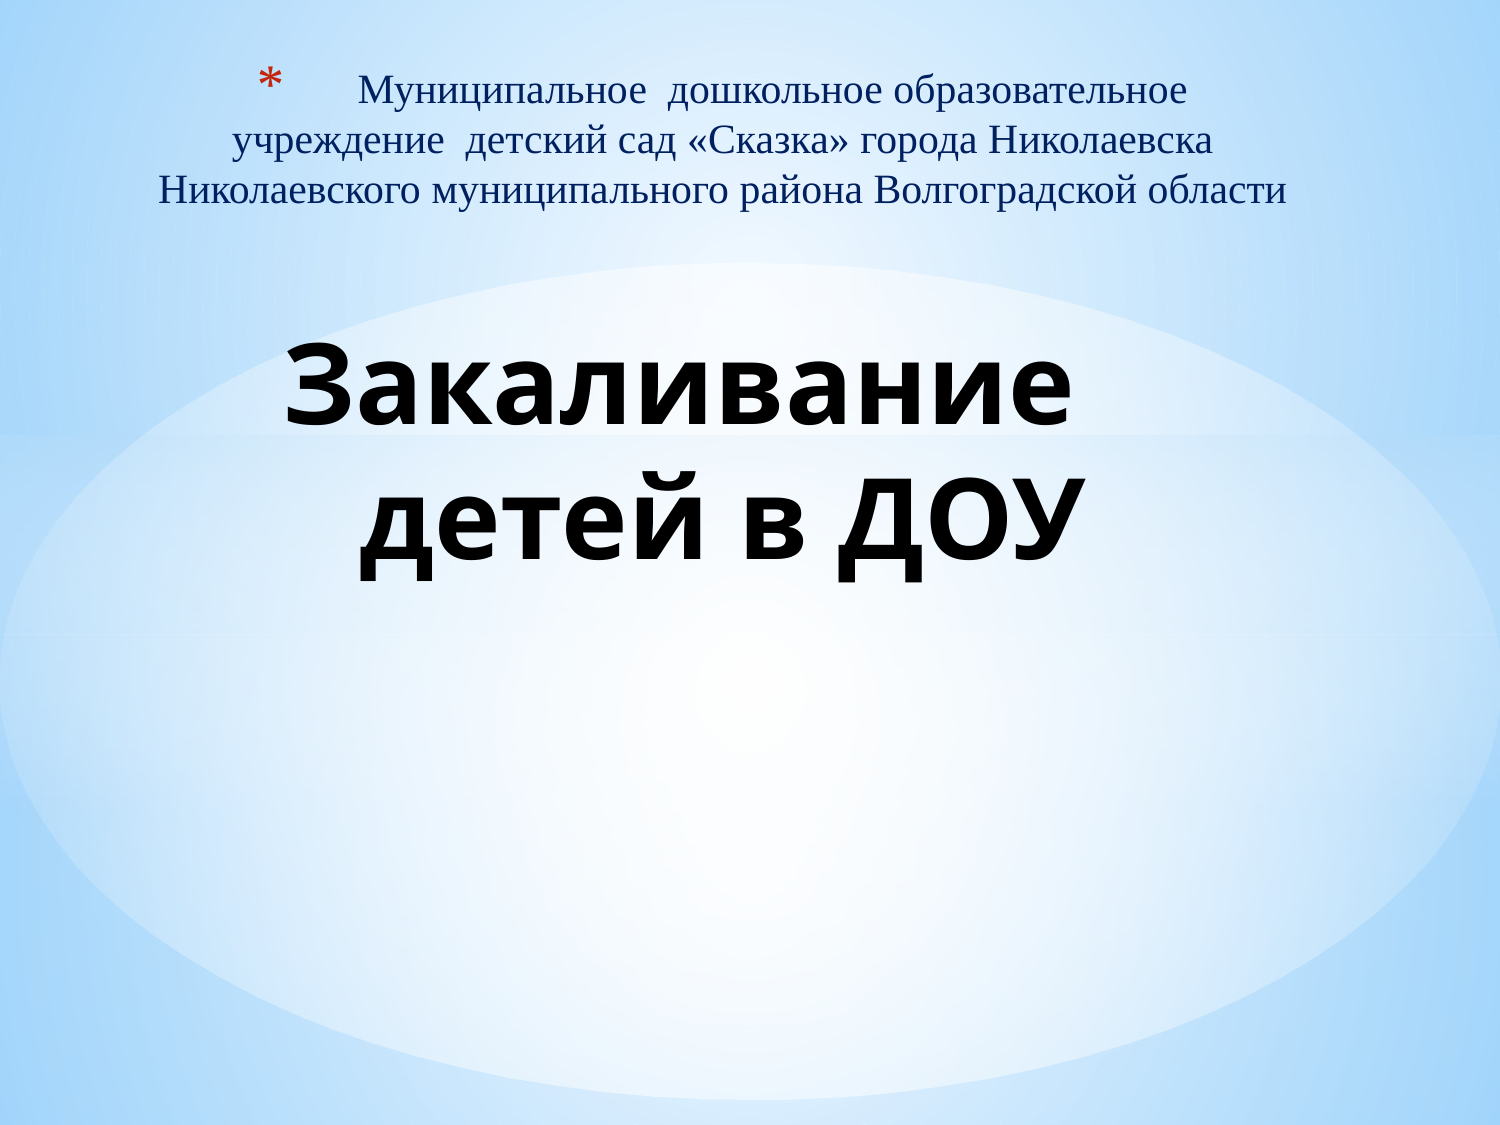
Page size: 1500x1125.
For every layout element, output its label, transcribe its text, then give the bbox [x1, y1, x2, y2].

title Муниципальное дошкольное образовательное учреждение детский сад «Сказка» города Николаевска Николаевского муниципального района Волгоградской области Закаливание детей в ДОУ [134, 54, 1312, 362]
